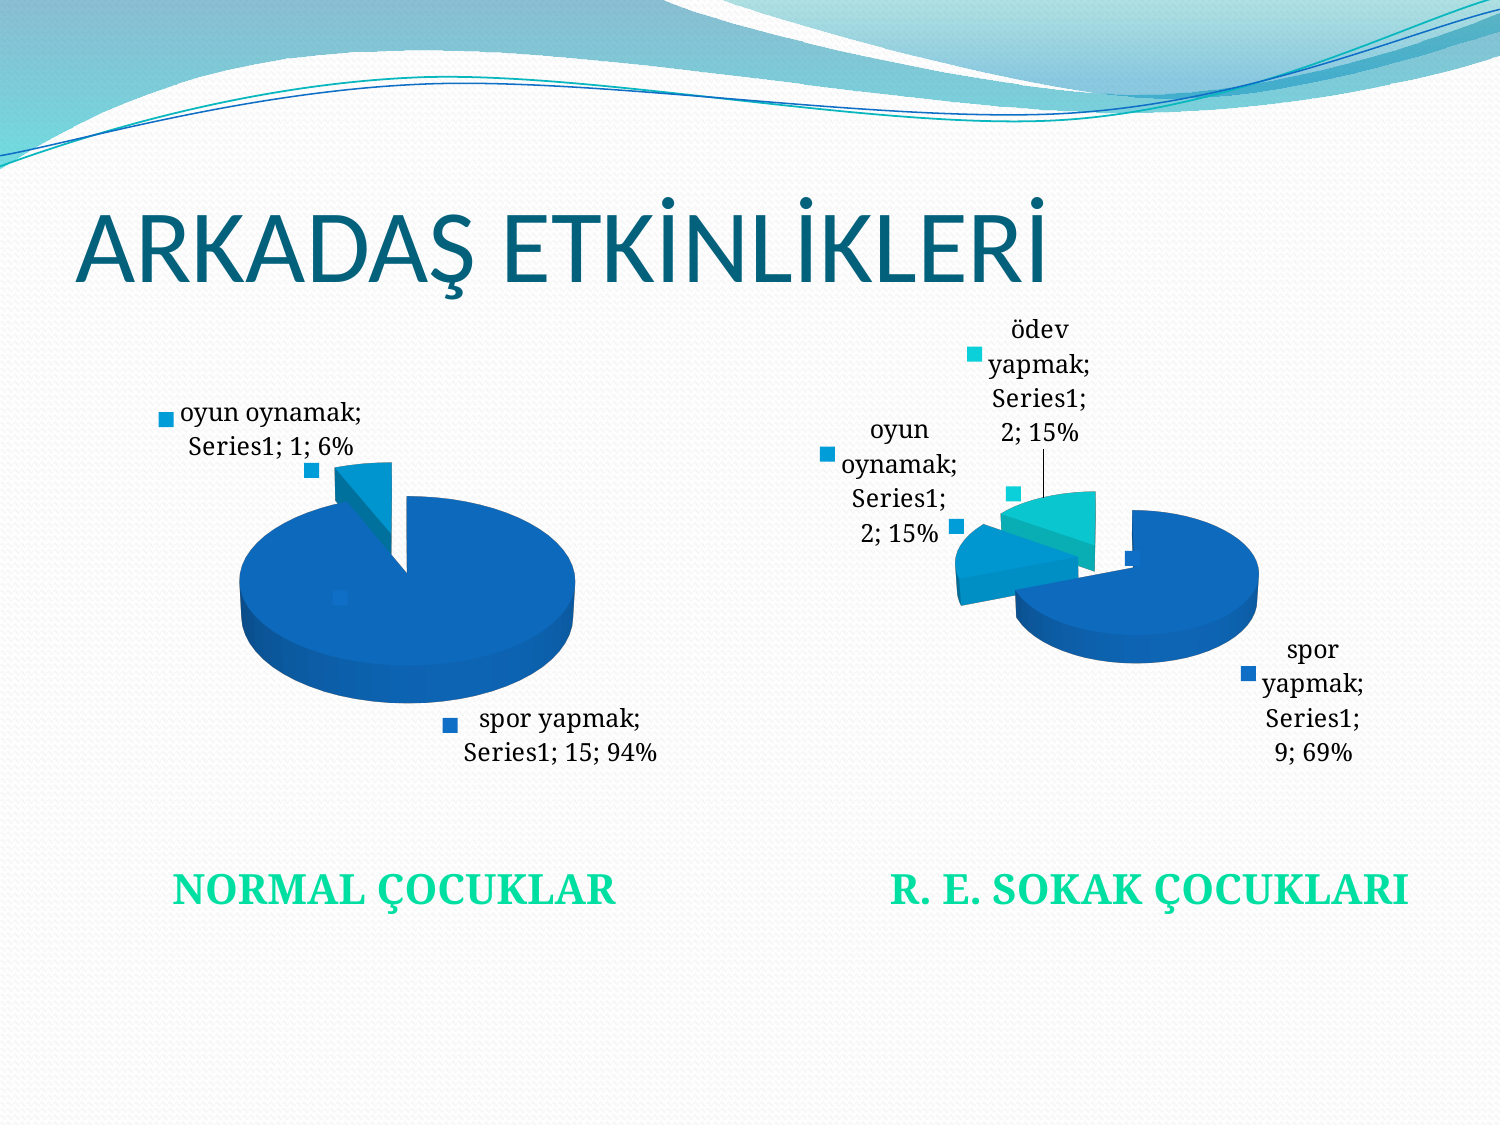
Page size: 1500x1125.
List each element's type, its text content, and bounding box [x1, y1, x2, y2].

title ARKADAŞ ETKİNLİKLERİ [75, 115, 1425, 303]
chart [74, 262, 739, 903]
text_box R. E. SOKAK ÇOCUKLARI [874, 855, 1425, 921]
text_box NORMAL ÇOCUKLAR [157, 916, 631, 921]
chart [796, 304, 1407, 833]
